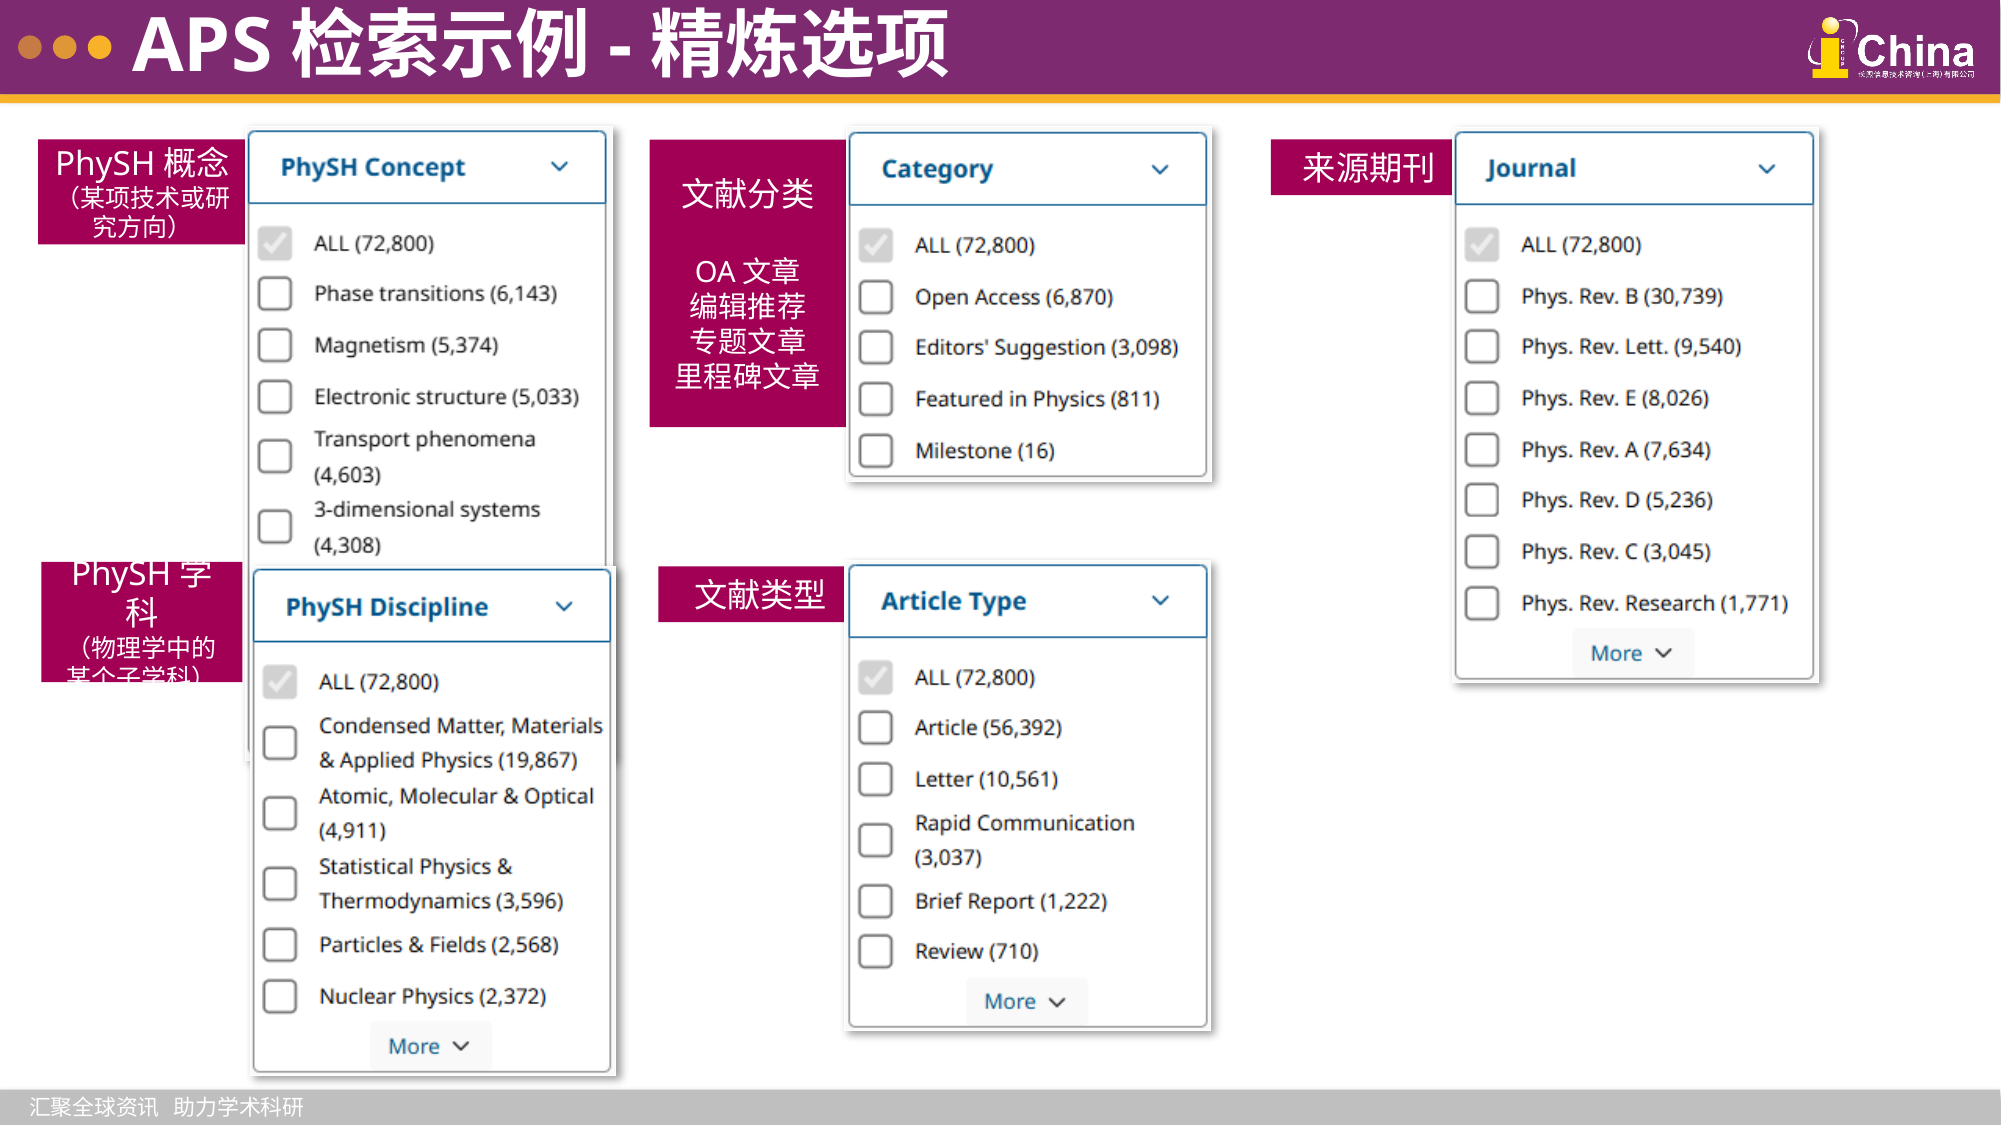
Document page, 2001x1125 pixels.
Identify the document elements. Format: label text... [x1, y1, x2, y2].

picture [846, 126, 1212, 482]
title APS检索示例-精炼选项 [117, 0, 1843, 157]
picture [245, 126, 616, 1076]
text_box 文献类型 [657, 565, 843, 623]
picture [1843, 15, 1976, 79]
picture [1452, 127, 1819, 683]
text_box 来源期刊 [1270, 138, 1450, 196]
text_box PhySH学科 （物理学中的某个子学科） [40, 561, 243, 683]
text_box PhySH概念 （某项技术或研究方向） [37, 138, 243, 245]
text_box 文献分类 OA文章 编辑推荐 专题文章 里程碑文章 [649, 139, 844, 428]
picture [844, 560, 1211, 1031]
